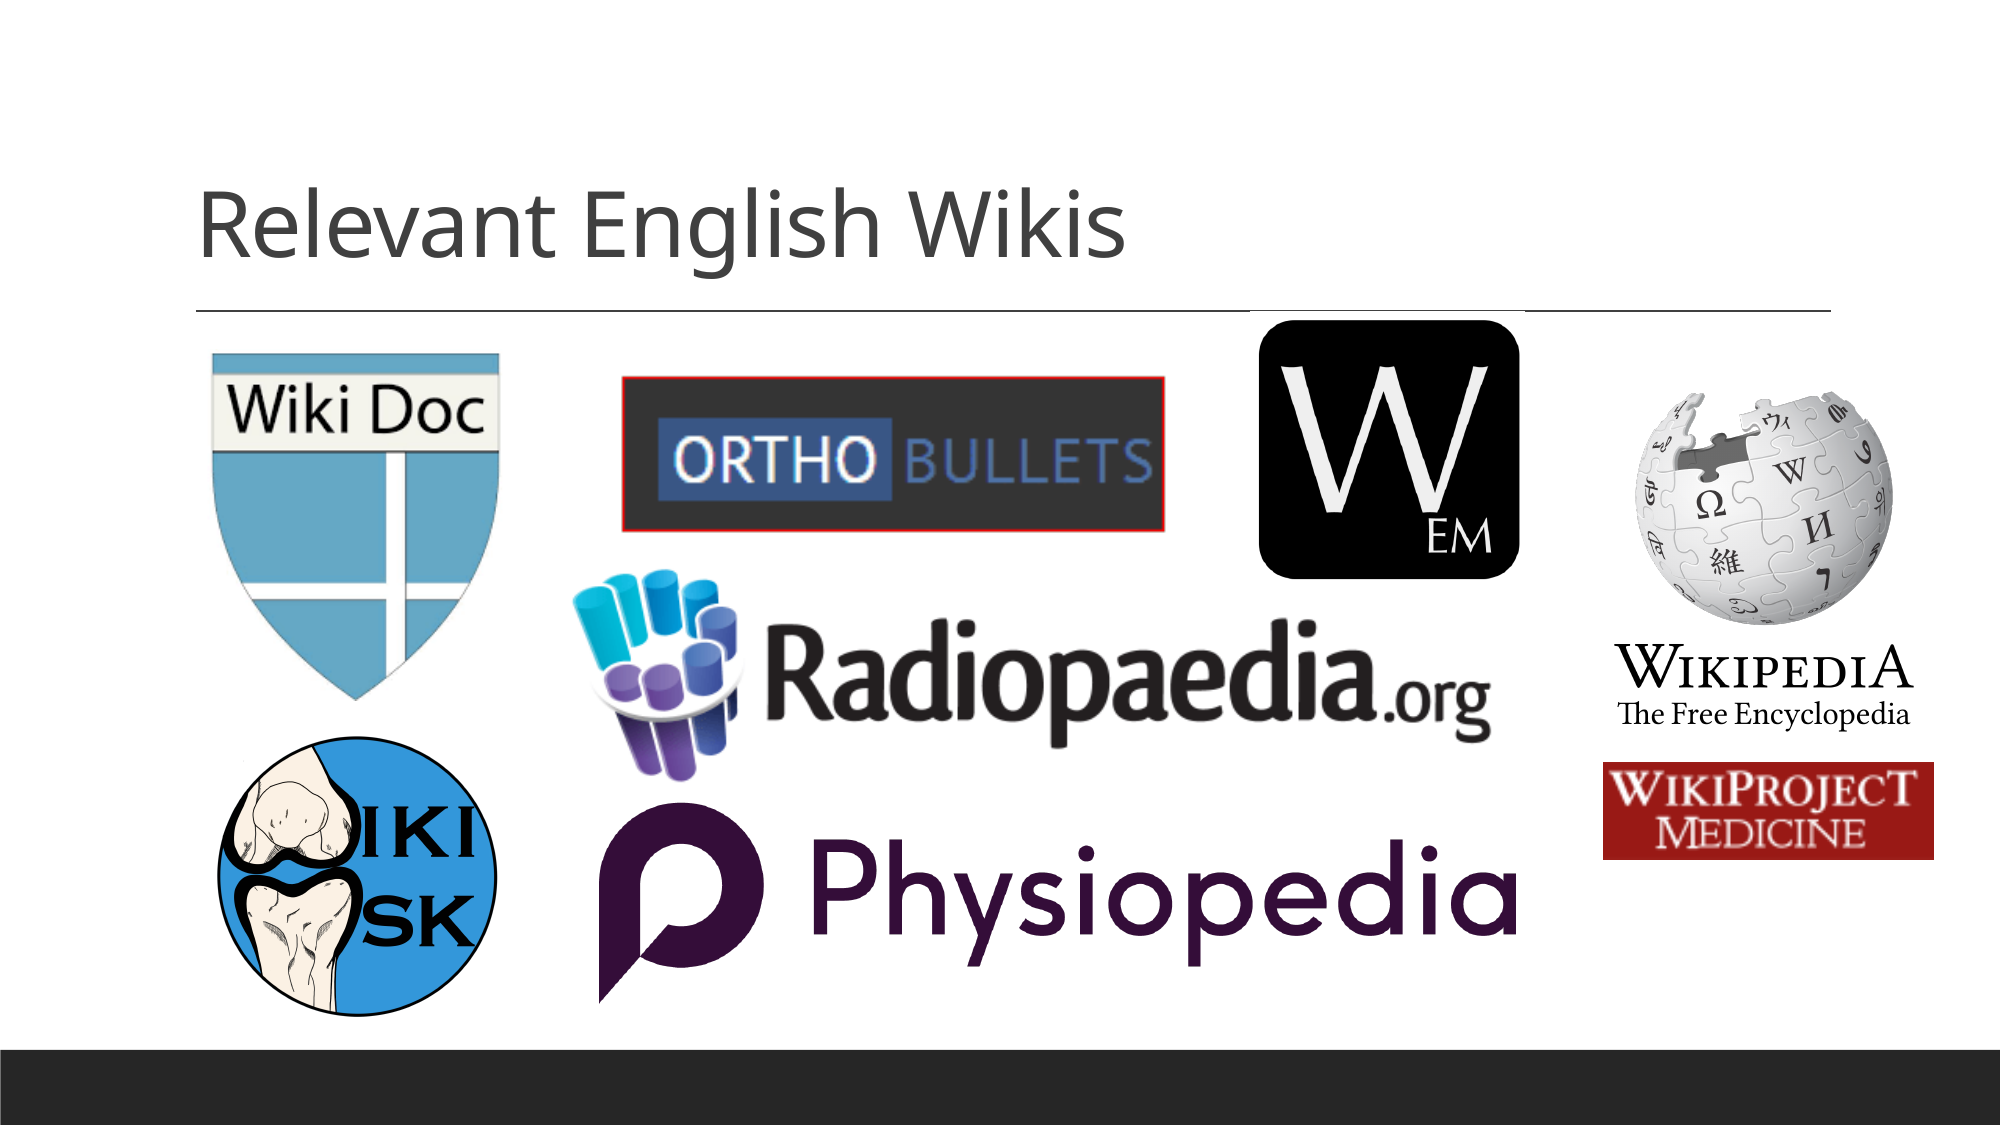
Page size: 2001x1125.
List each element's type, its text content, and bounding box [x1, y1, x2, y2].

picture [1602, 762, 1935, 861]
picture [207, 729, 505, 1026]
picture [558, 311, 1554, 1026]
picture [179, 348, 533, 702]
picture [1593, 352, 1935, 744]
title Relevant English Wikis [180, 47, 1830, 285]
